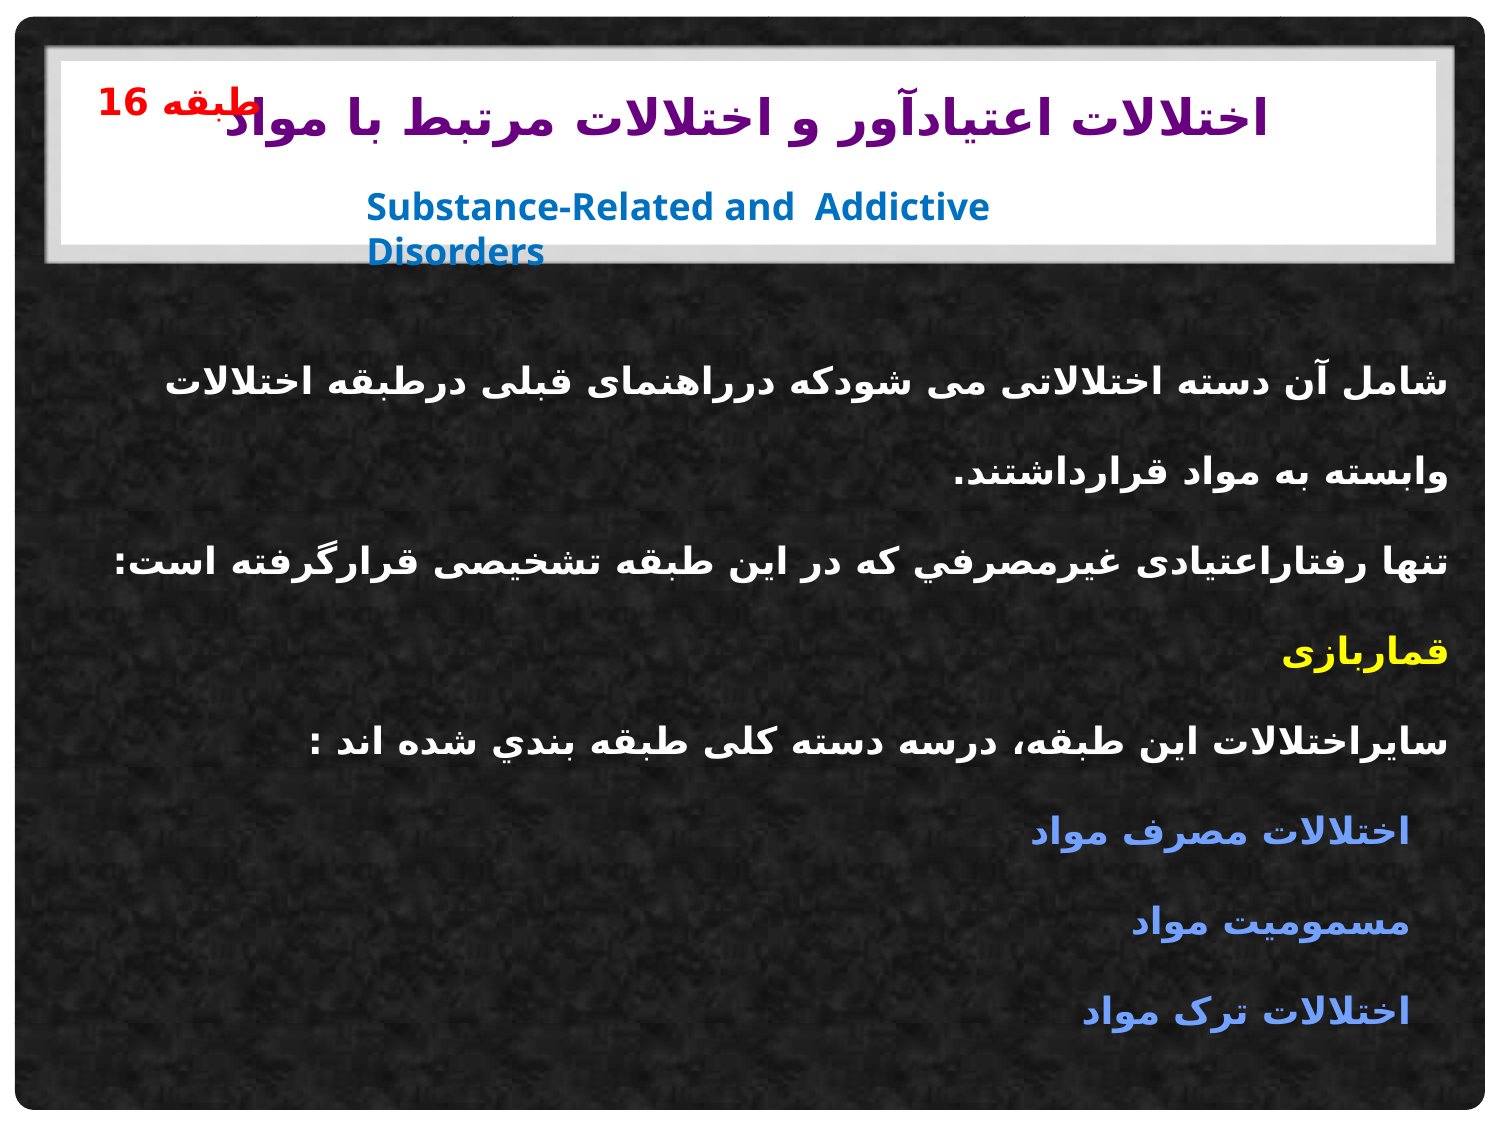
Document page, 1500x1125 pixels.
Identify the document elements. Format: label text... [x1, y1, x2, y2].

text_box Substance-Related and Addictive Disorders [351, 175, 1161, 281]
text_box شامل آن دسته اختلالاتی می شودکه درراهنمای قبلی درطبقه اختلالات وابسته به مواد قرارداشتند. تنها رفتاراعتیادی غیرمصرفي که در این طبقه تشخیصی قرارگرفته است: قماربازی سایراختلالات این طبقه، درسه دسته کلی طبقه بندي شده اند : اختلالات مصرف مواد مسمومیت مواد اختلالات ترک مواد [81, 304, 1465, 1040]
text_box طبقه 16 [82, 70, 317, 130]
title اختلالات اعتیادآور و اختلالات مرتبط با مواد [69, 66, 1425, 164]
